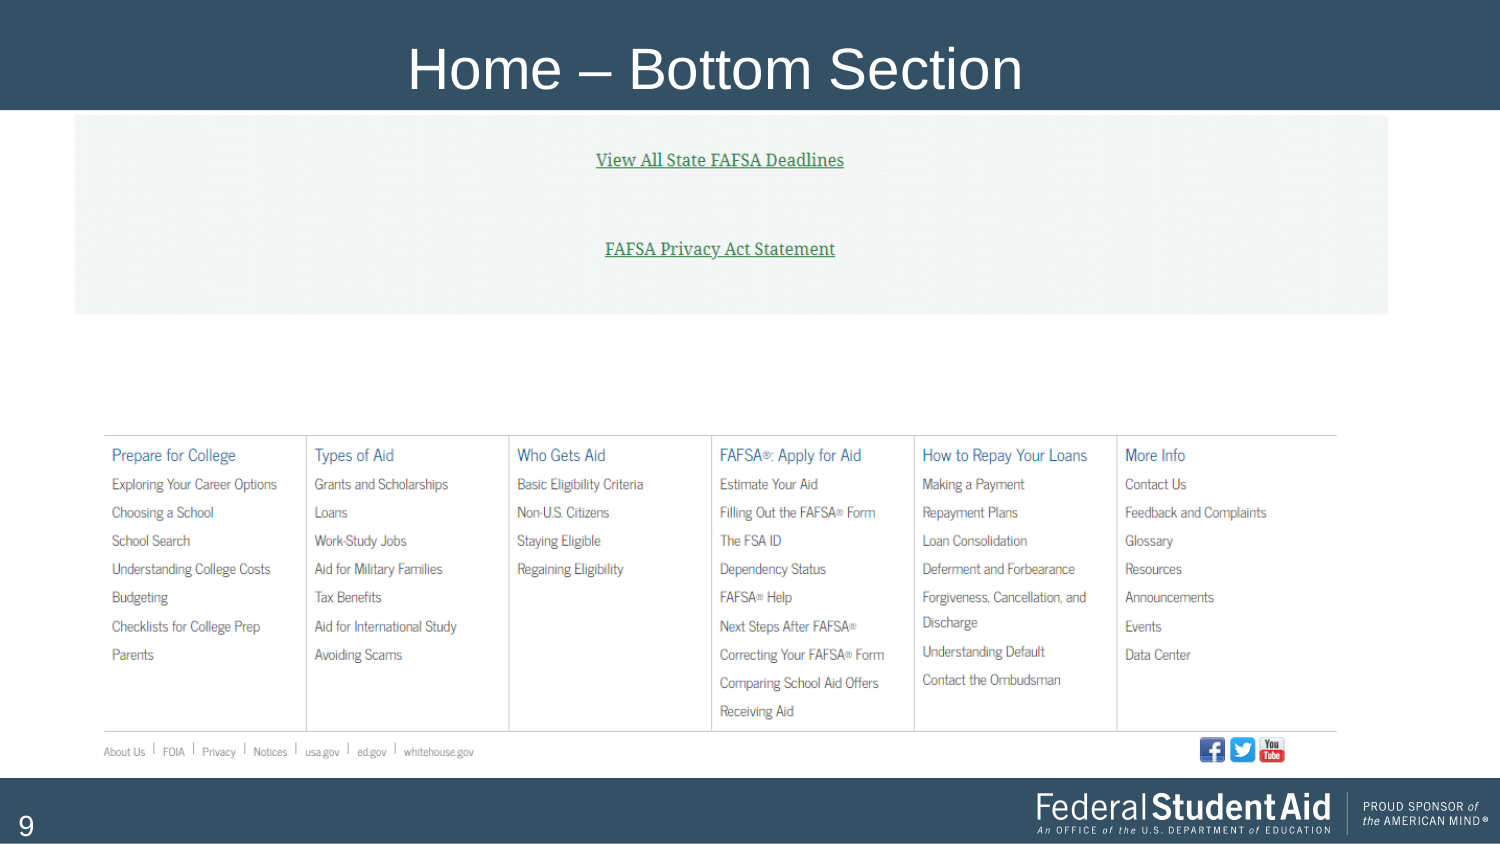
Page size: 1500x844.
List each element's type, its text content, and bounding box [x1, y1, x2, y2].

picture [1037, 792, 1488, 835]
picture [74, 114, 1388, 778]
title Home – Bottom Section [24, 23, 1408, 84]
